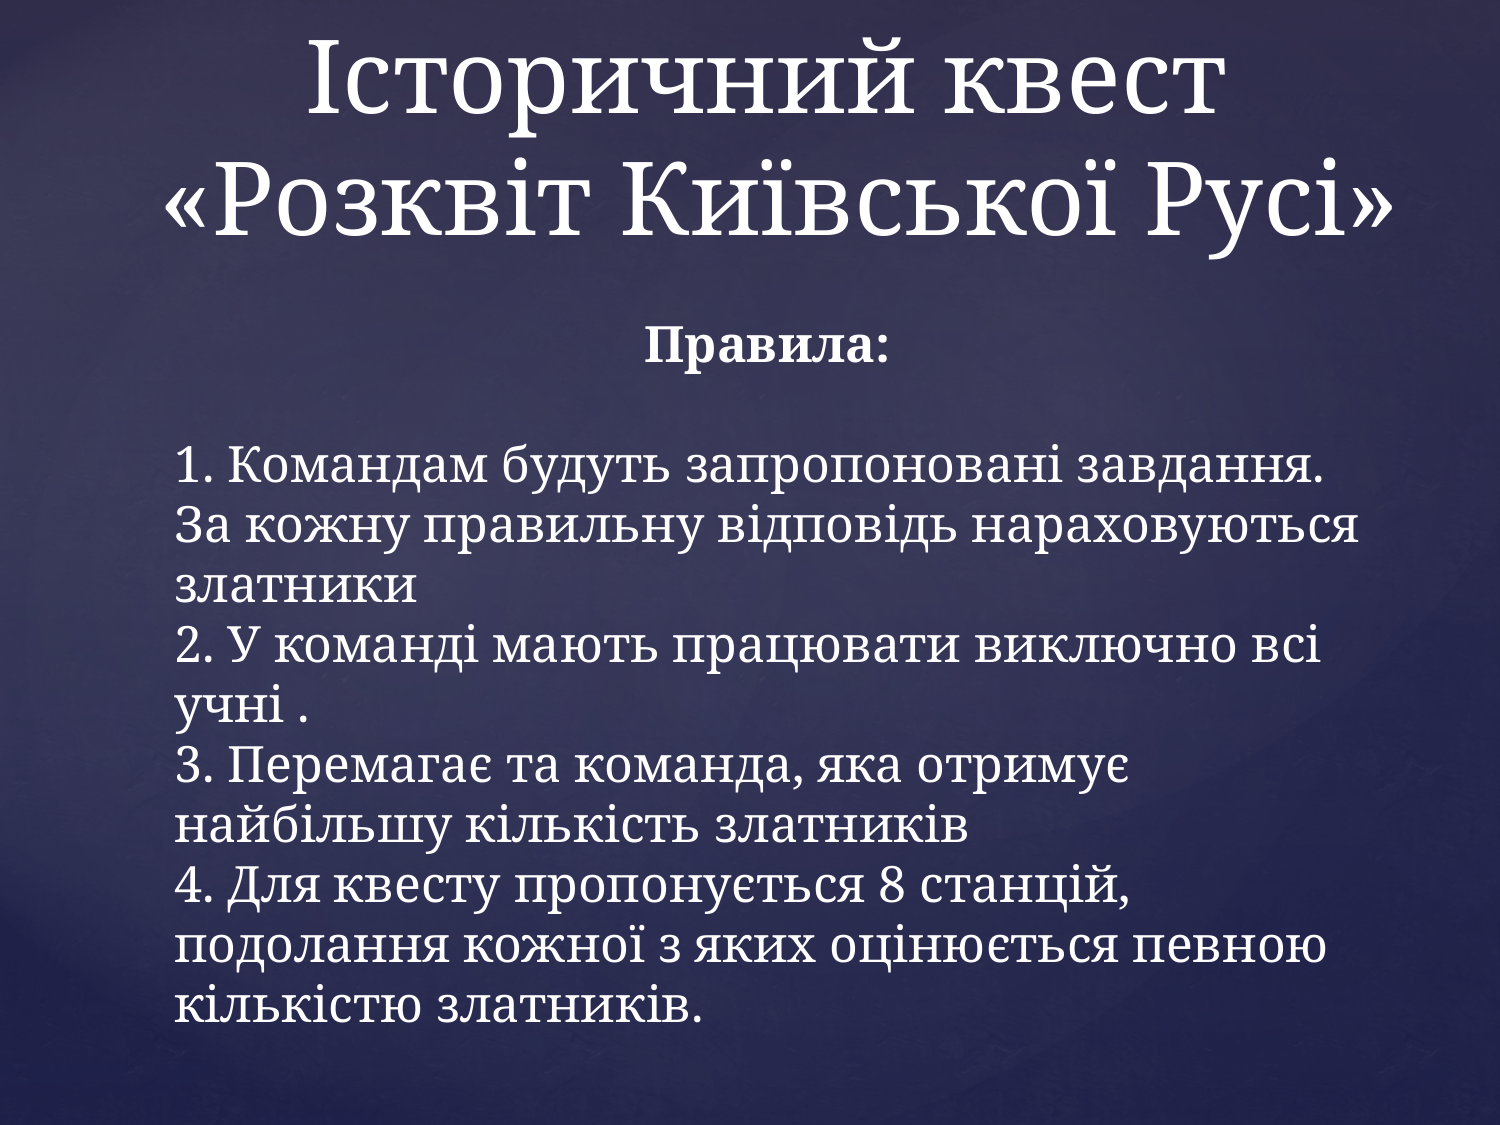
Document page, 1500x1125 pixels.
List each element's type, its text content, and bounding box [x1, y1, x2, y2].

title Історичний квест «Розквіт Київської Русі» [58, 30, 1500, 264]
text_box Правила: 1. Командам будуть запропоновані завдання. За кожну правильну відповідь нараховуються златники 2. У команді мають працювати виключно всі учні . 3. Перемагає та команда, яка отримує найбільшу кількість златників 4. Для квесту пропонується 8 станцій, подолання кожної з яких оцінюється певною кількістю златників. [159, 304, 1376, 1040]
